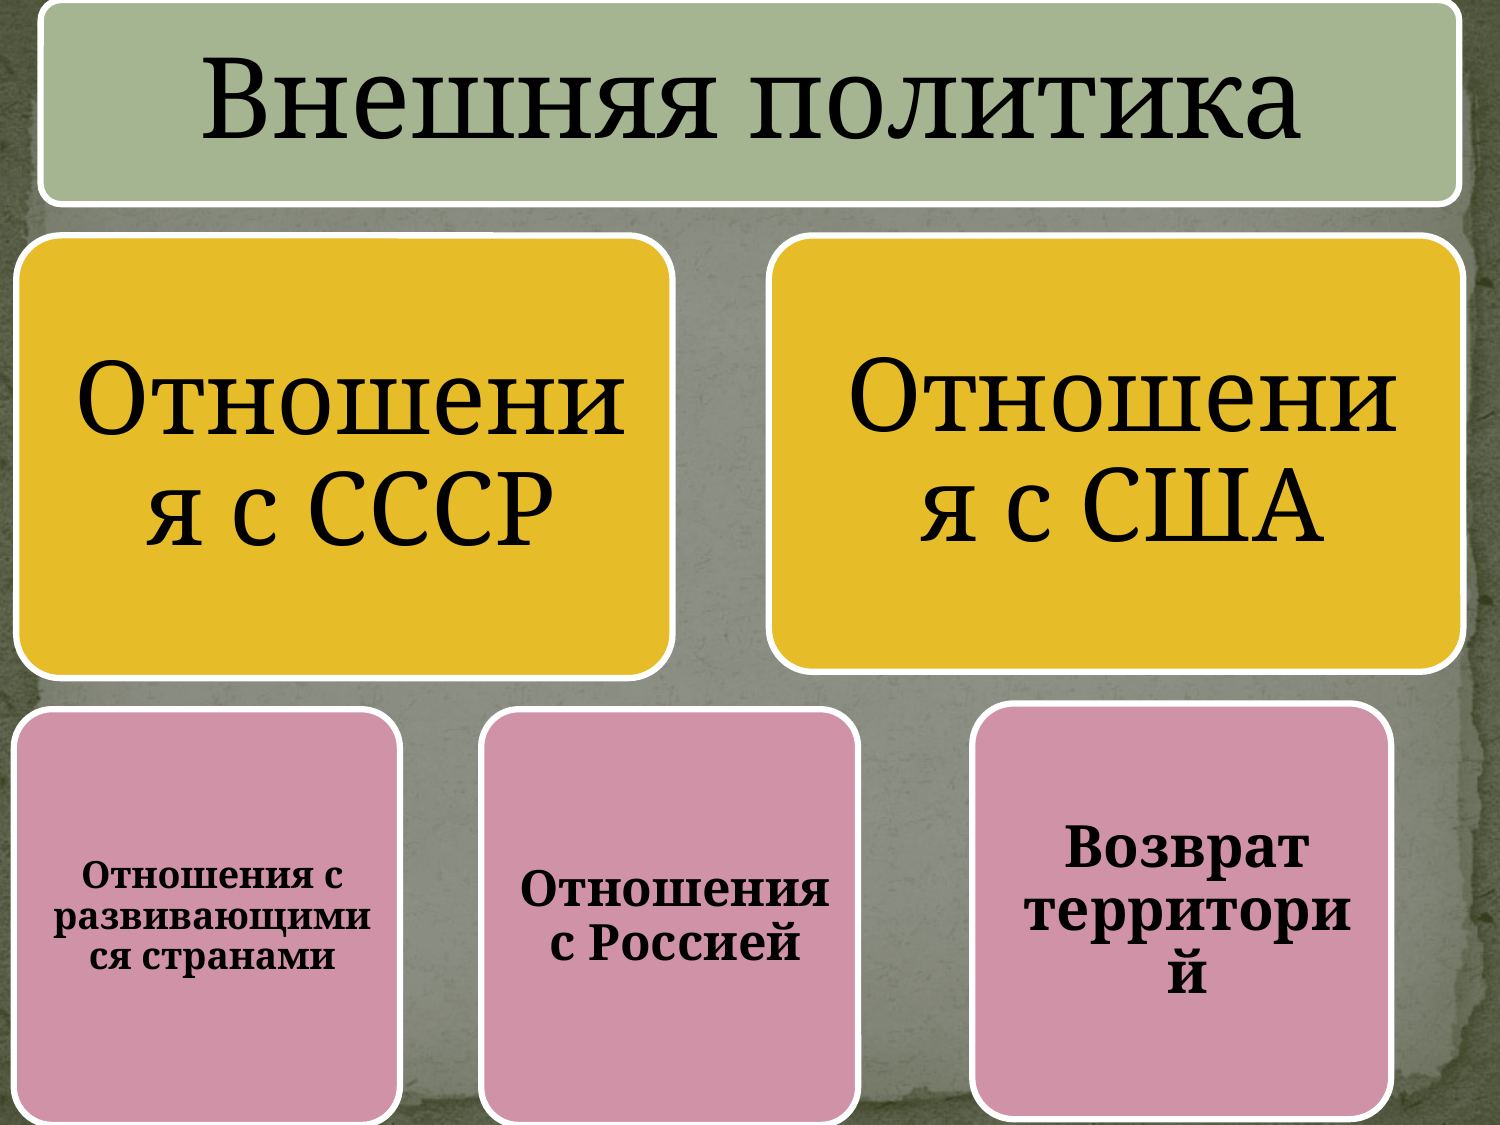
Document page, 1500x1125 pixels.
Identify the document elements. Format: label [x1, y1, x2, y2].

text_box [4, 3, 1498, 1120]
